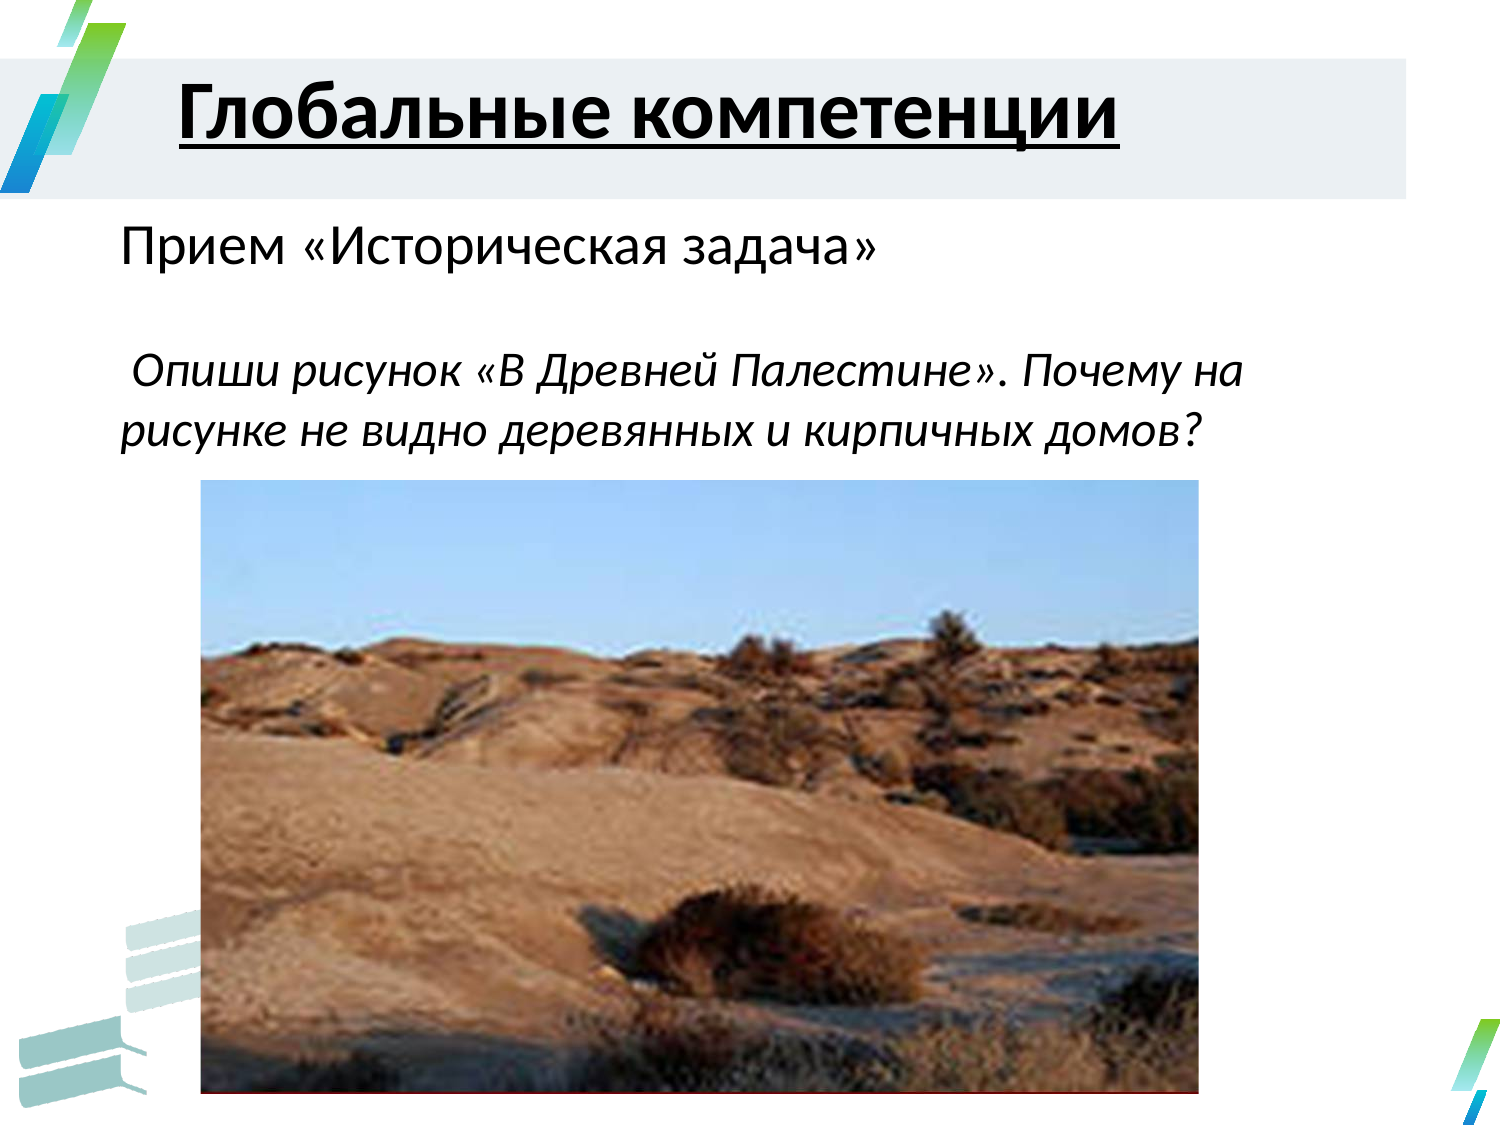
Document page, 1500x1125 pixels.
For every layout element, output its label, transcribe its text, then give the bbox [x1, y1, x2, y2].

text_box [0, 0, 1407, 200]
picture [18, 480, 1199, 1108]
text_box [1450, 1019, 1500, 1125]
text_box Прием «Историческая задача» Опиши рисунок «В Древней Палестине». Почему на рисунке не видно деревянных и кирпичных домов? [105, 207, 1395, 524]
